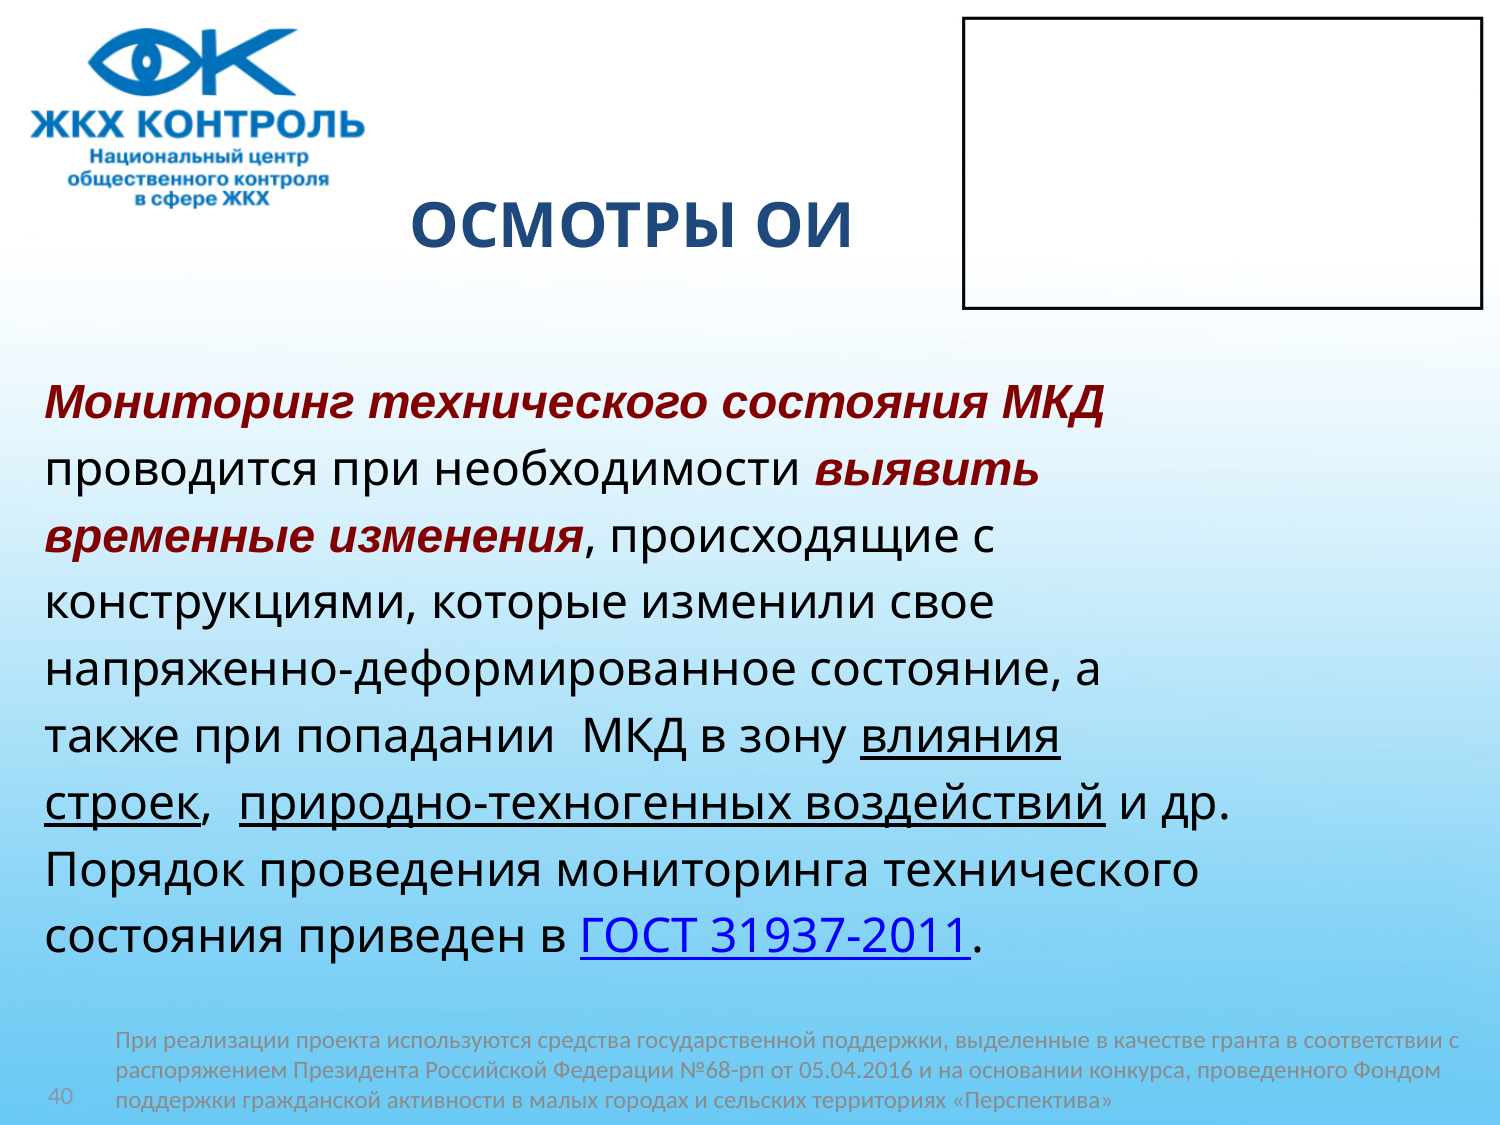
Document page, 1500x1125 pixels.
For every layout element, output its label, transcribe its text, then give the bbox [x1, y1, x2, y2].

title ОСМОТРЫ ОИ [304, 140, 961, 305]
slide_number 40 [17, 1065, 89, 1125]
footer При реализации проекта используются средства государственной поддержки, выделенные в качестве гранта в соответствии c распоряжением Президента Российской Федерации №68-рп от 05.04.2016 и на основании конкурса, проведенного Фондом поддержки гражданской активности в малых городах и сельских территориях «Перспектива» [100, 1042, 1483, 1125]
list Мониторинг технического состояния МКД проводится при необходимости выявить временные изменения, происходящие с конструкциями, которые изменили свое напряженно-деформированное состояние, а также при попадании МКД в зону влияния строек, природно-техногенных воздействий и др. Порядок проведения мониторинга технического состояния приведен в ГОСТ 31937-2011. [29, 363, 1483, 973]
picture [0, 0, 1500, 1125]
